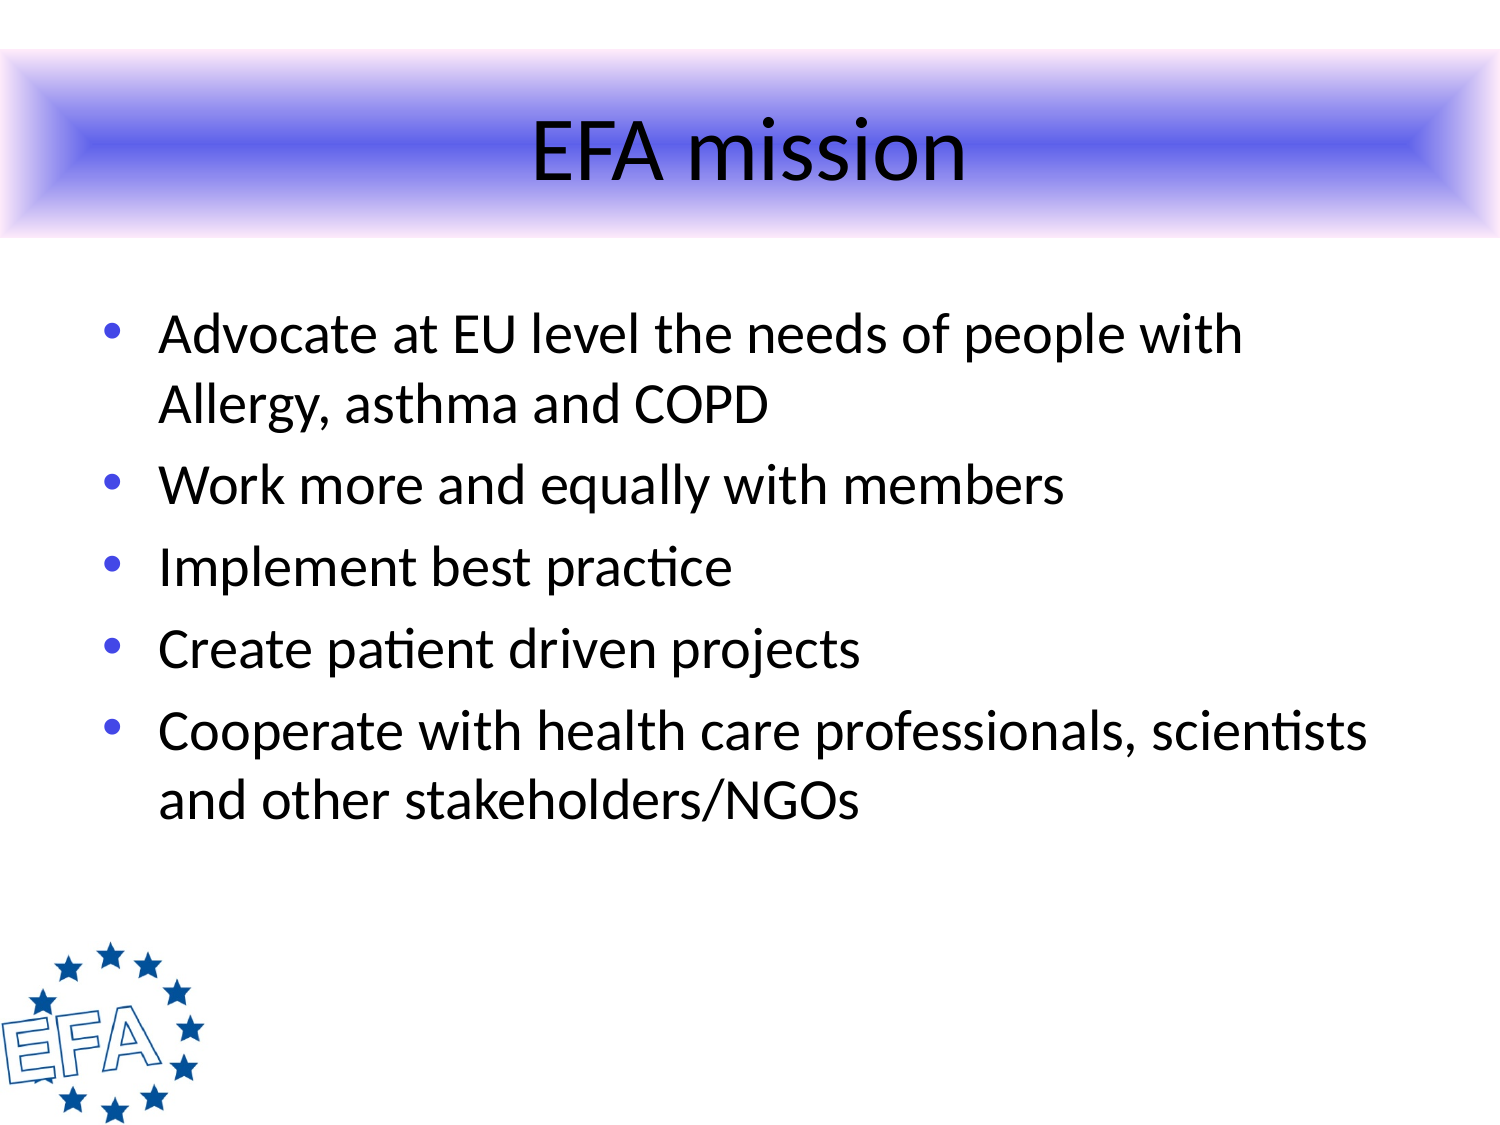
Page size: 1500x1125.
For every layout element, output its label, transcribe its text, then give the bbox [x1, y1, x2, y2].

list Advocate at EU level the needs of people with Allergy, asthma and COPD Work more and equally with members Implement best practice Create patient driven projects Cooperate with health care professionals, scientists and other stakeholders/NGOs [87, 287, 1405, 511]
text_box EFA mission [0, 50, 1500, 238]
picture [0, 941, 214, 1125]
